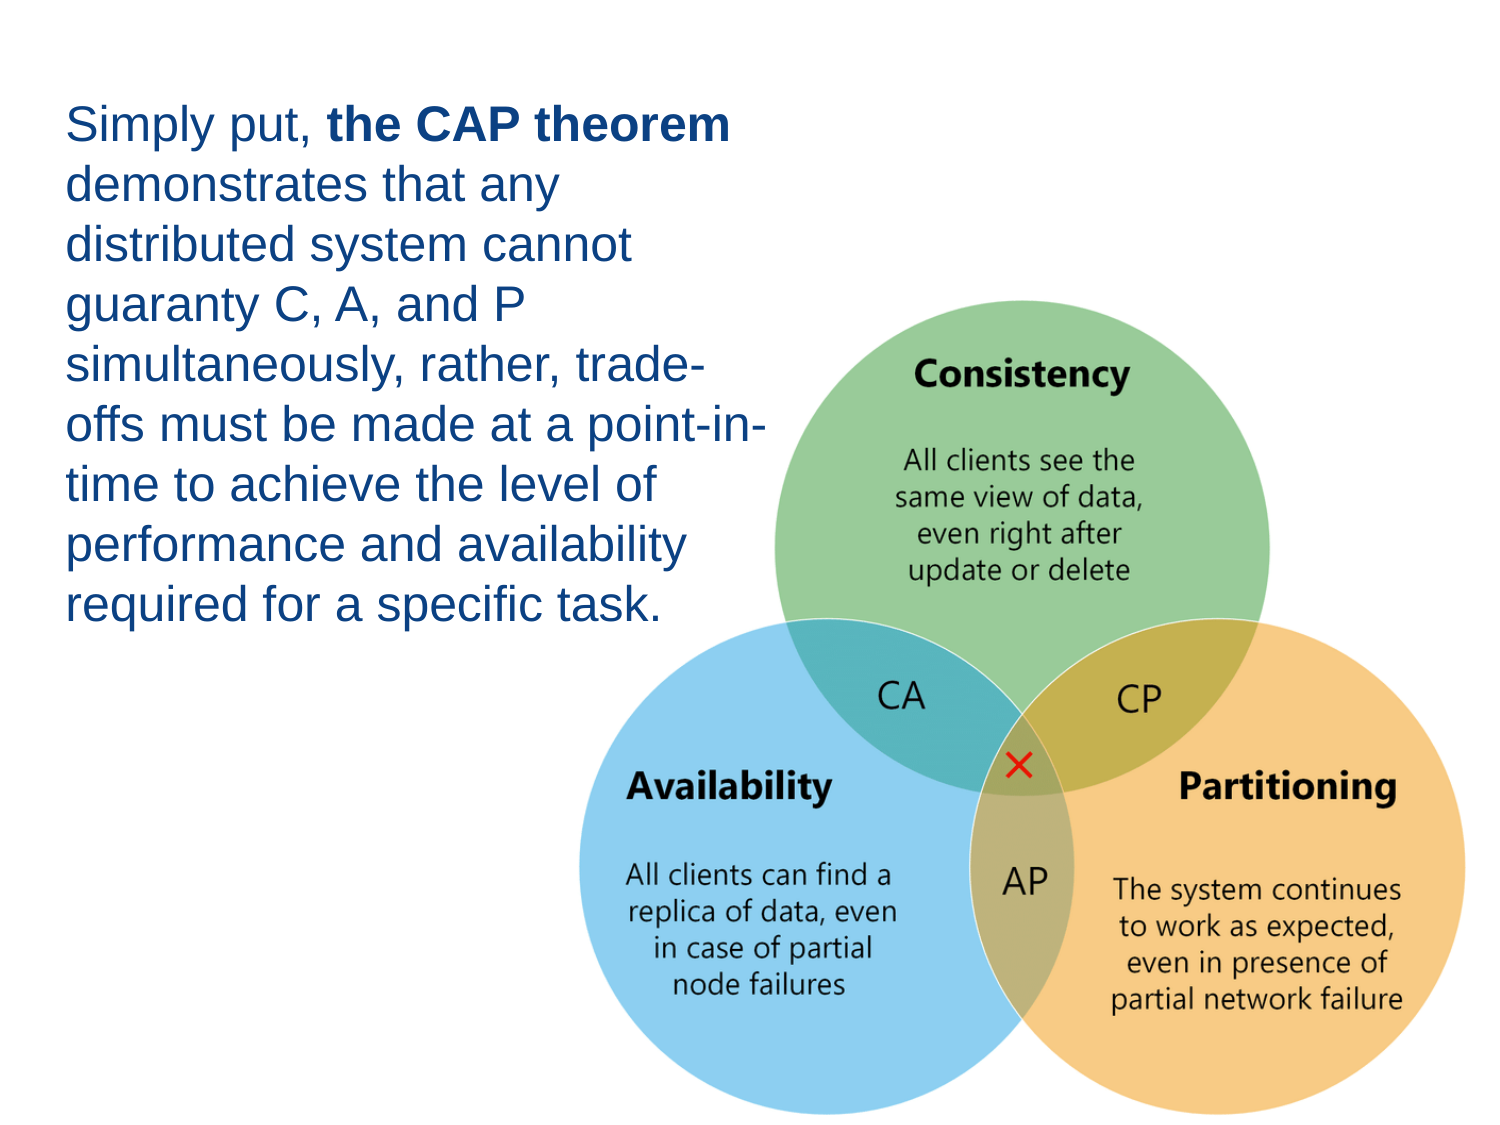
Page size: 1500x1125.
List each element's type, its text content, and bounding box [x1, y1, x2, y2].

text_box Simply put, the CAP theorem demonstrates that any distributed system cannot guaranty C, A, and P simultaneously, rather, trade-offs must be made at a point-in-time to achieve the level of performance and availability required for a specific task. [50, 83, 801, 639]
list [563, 299, 1467, 1116]
